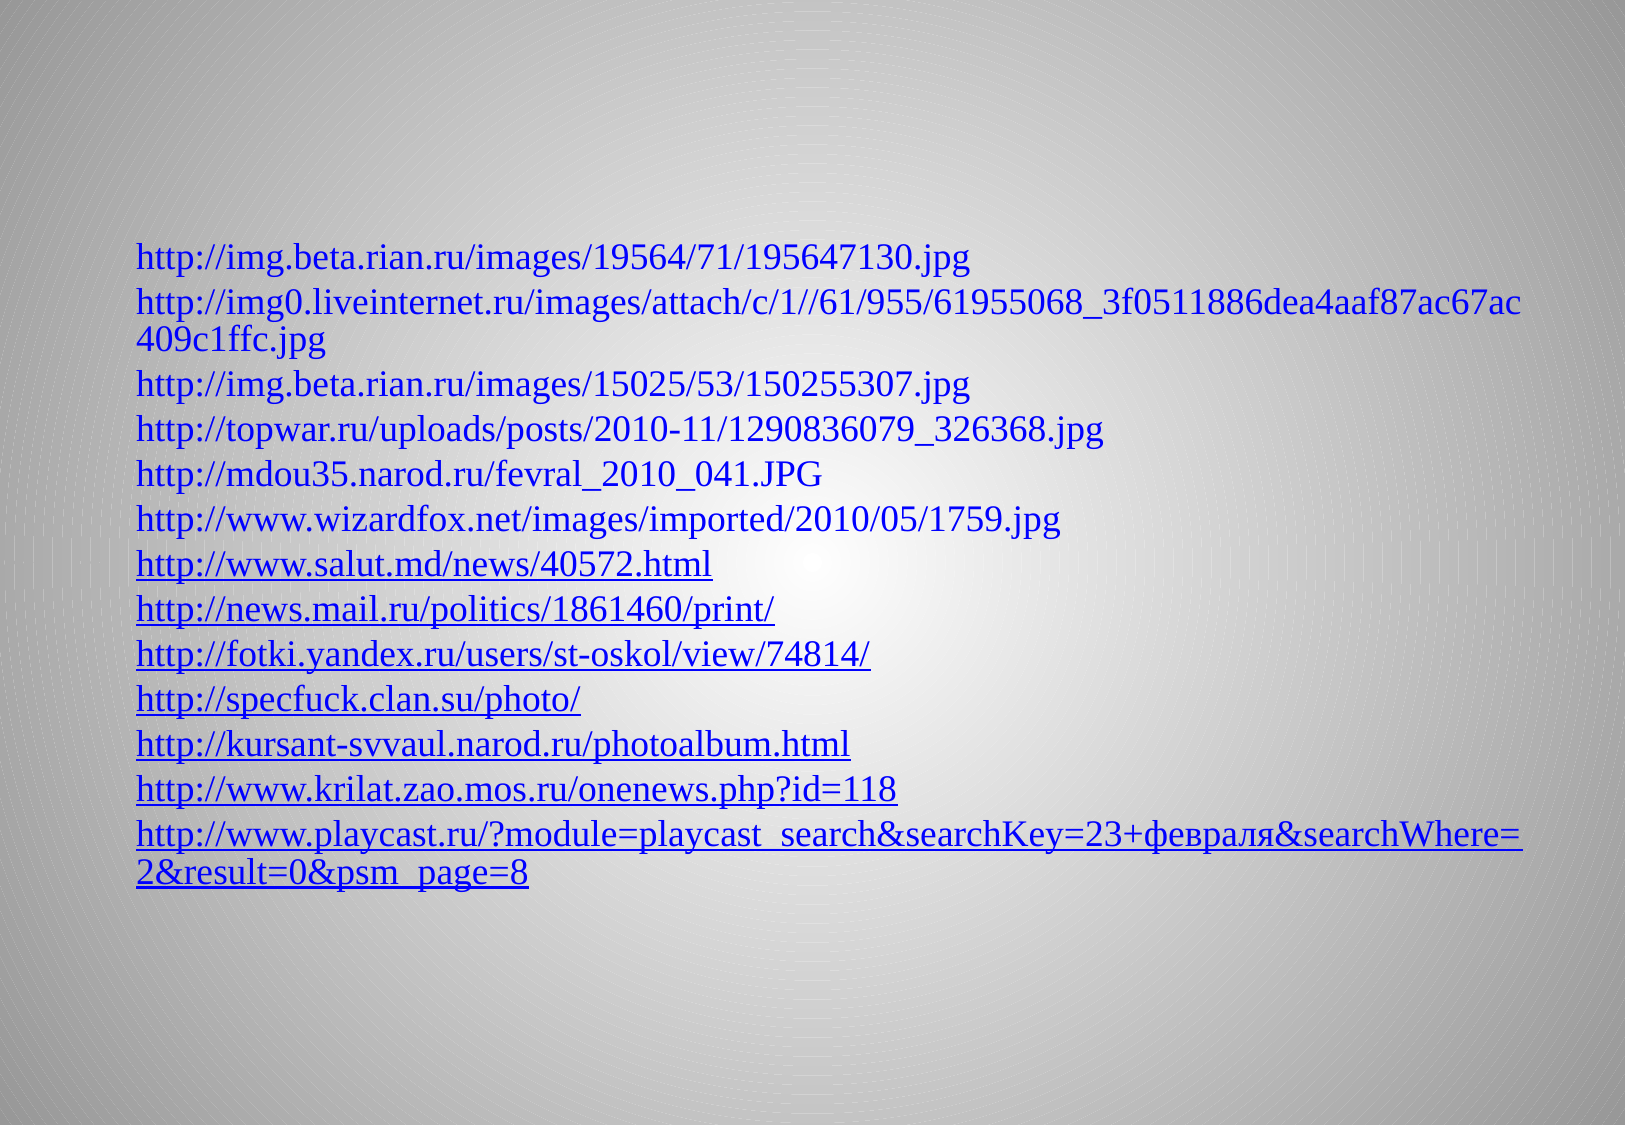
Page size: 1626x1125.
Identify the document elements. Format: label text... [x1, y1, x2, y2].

text_box http://img.beta.rian.ru/images/19564/71/195647130.jpg http://img0.liveinternet.ru/images/attach/c/1//61/955/61955068_3f0511886dea4aaf87ac67ac409c1ffc.jpg http://img.beta.rian.ru/images/15025/53/150255307.jpg http://topwar.ru/uploads/posts/2010-11/1290836079_326368.jpg http://mdou35.narod.ru/fevral_2010_041.JPG http://www.wizardfox.net/images/imported/2010/05/1759.jpg http://www.salut.md/news/40572.html http://news.mail.ru/politics/1861460/print/ http://fotki.yandex.ru/users/st-oskol/view/74814/ http://specfuck.clan.su/photo/ http://kursant-svvaul.narod.ru/photoalbum.html http://www.krilat.zao.mos.ru/onenews.php?id=118 http://www.playcast.ru/?module=playcast_search&searchKey=23+февраля&searchWhere=2&result=0&psm_page=8 [121, 224, 1543, 870]
